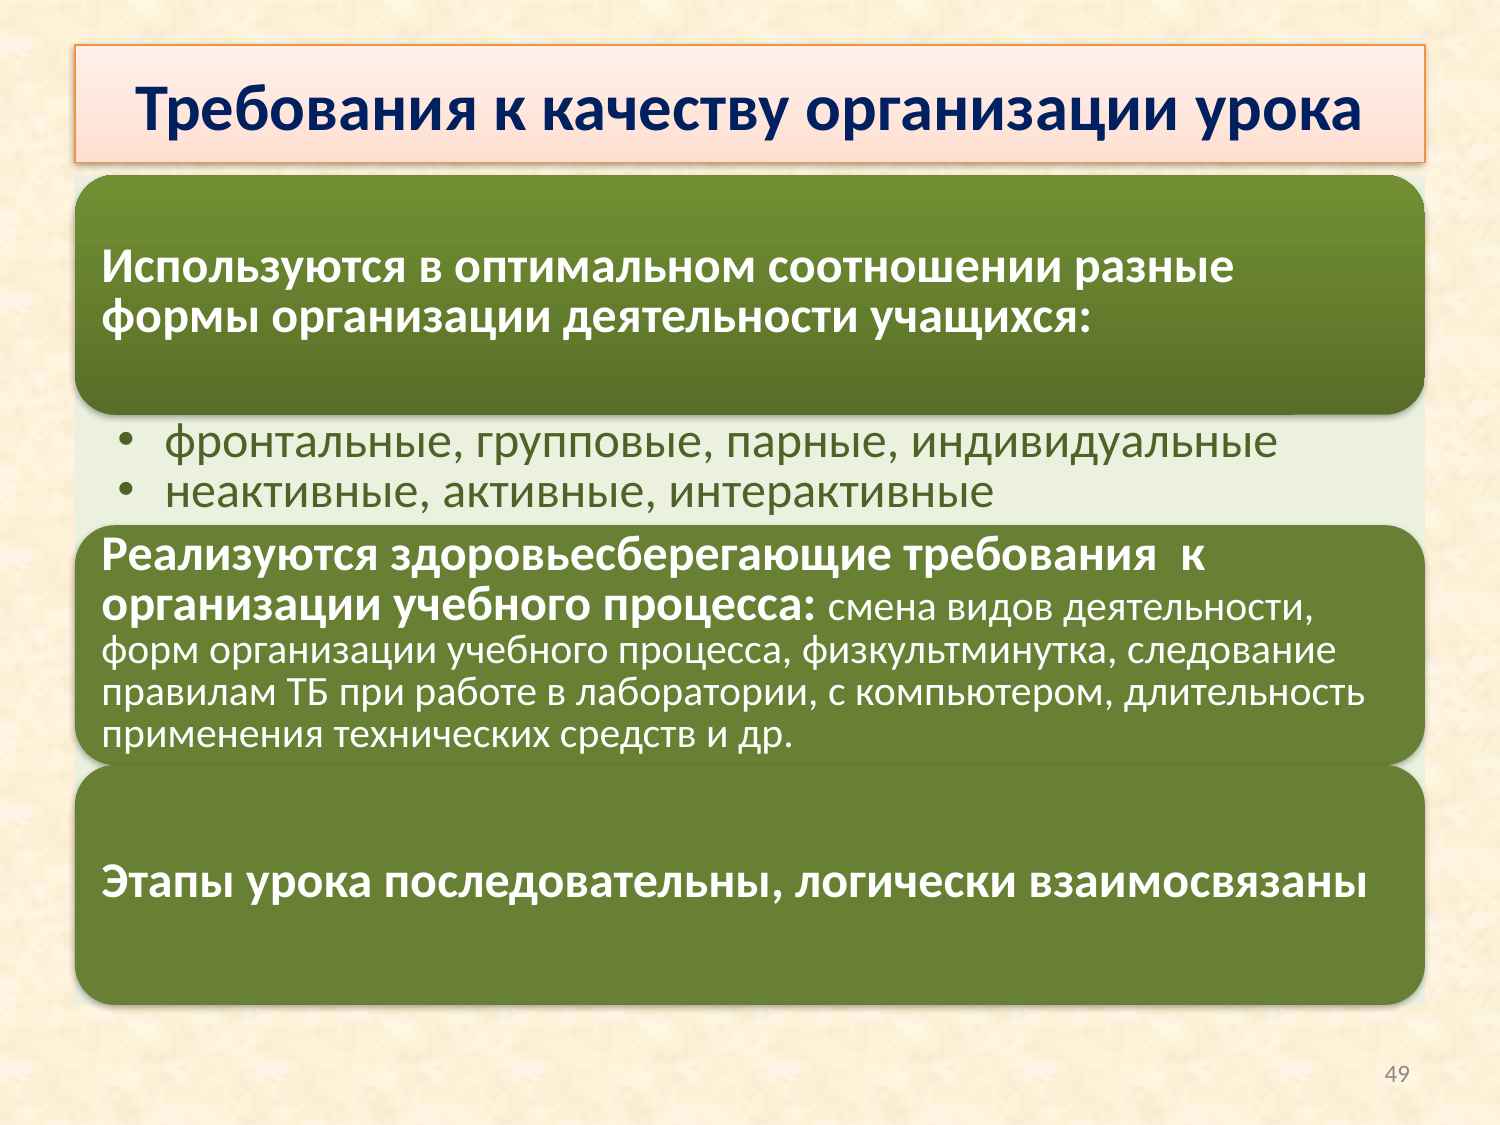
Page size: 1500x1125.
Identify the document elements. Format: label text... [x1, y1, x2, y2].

slide_number 49 [1074, 1042, 1425, 1103]
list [74, 174, 1426, 1006]
picture [0, 0, 1500, 1125]
title Требования к качеству организации урока [74, 44, 1426, 163]
